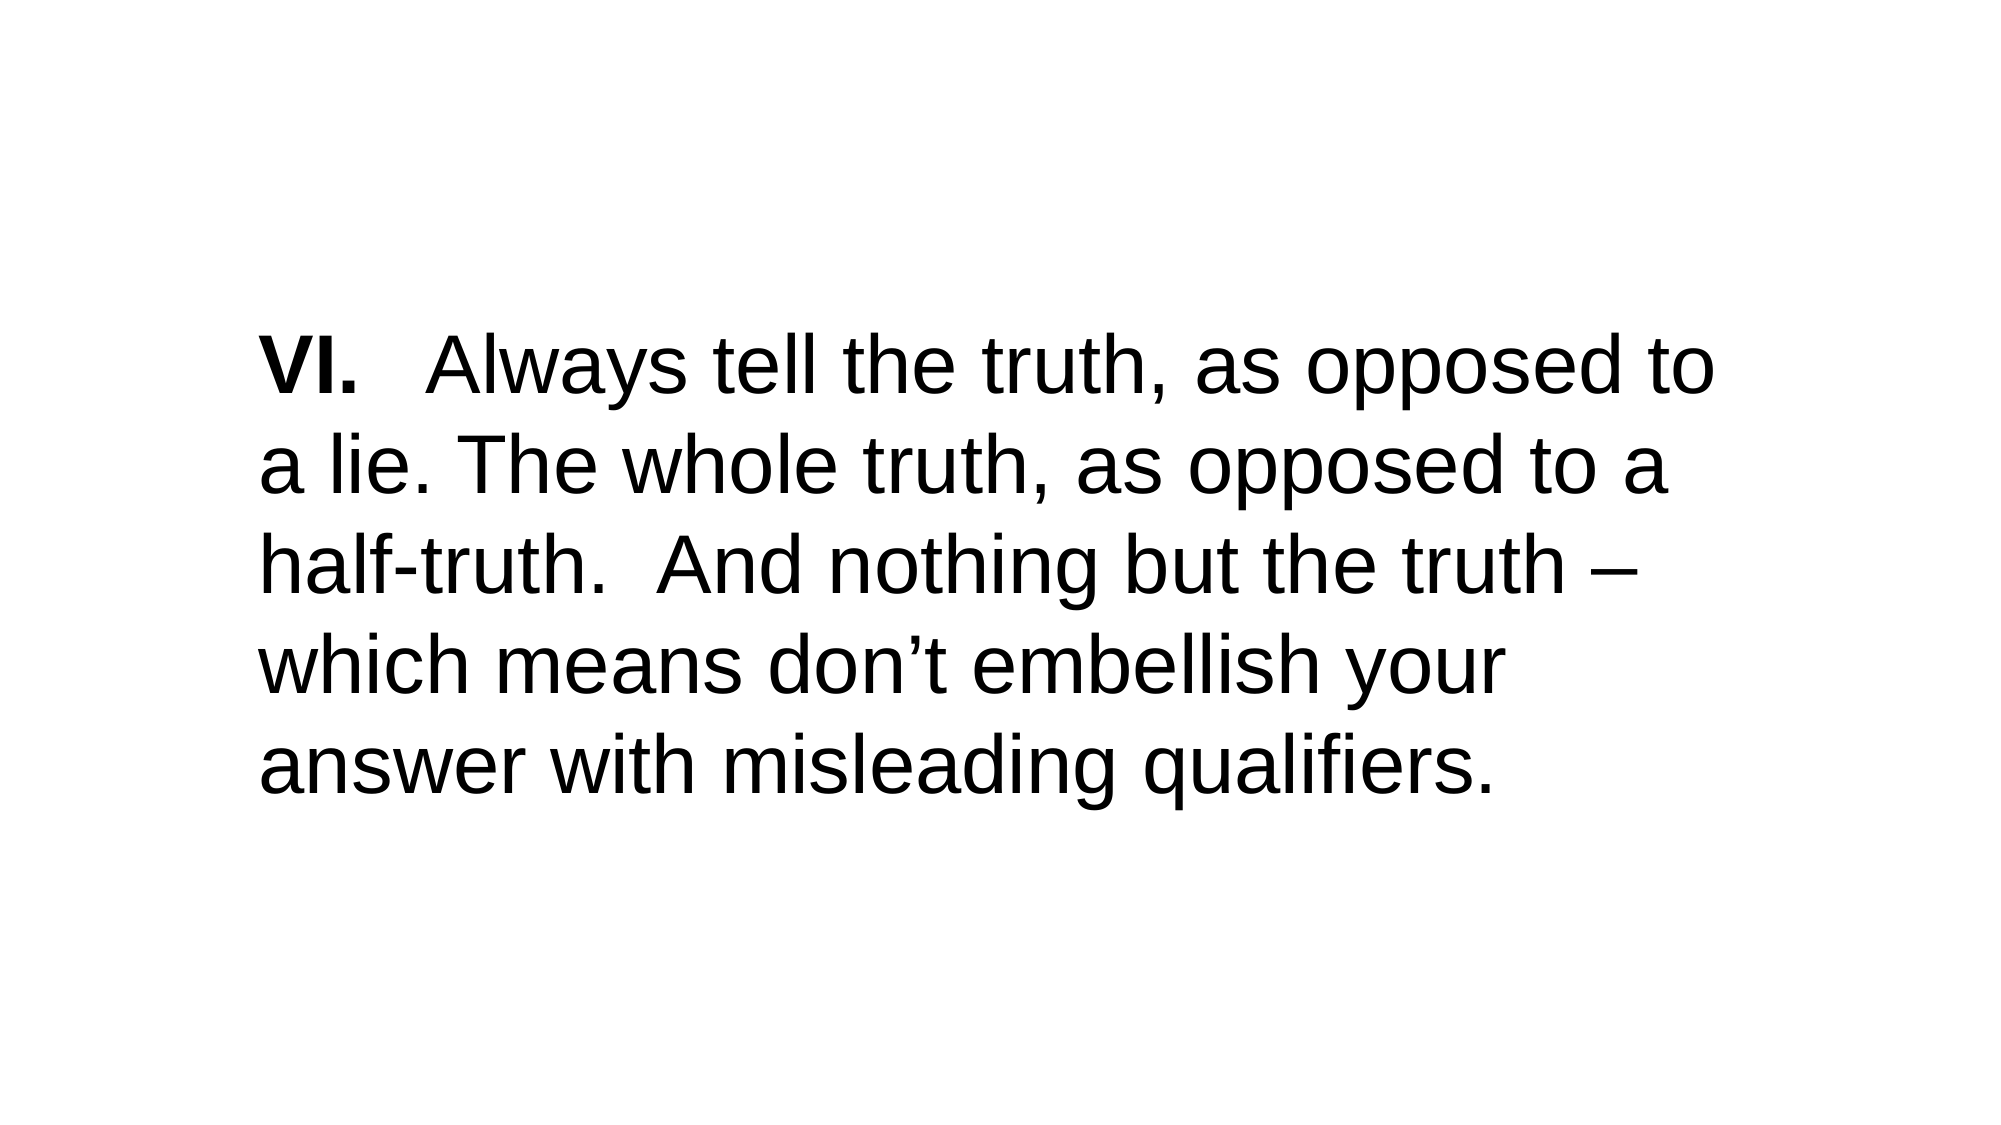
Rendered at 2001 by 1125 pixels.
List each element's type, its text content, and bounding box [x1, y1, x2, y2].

text_box VI. Always tell the truth, as opposed to a lie. The whole truth, as opposed to a half-truth. And nothing but the truth – which means don’t embellish your answer with misleading qualifiers. [244, 302, 1756, 818]
